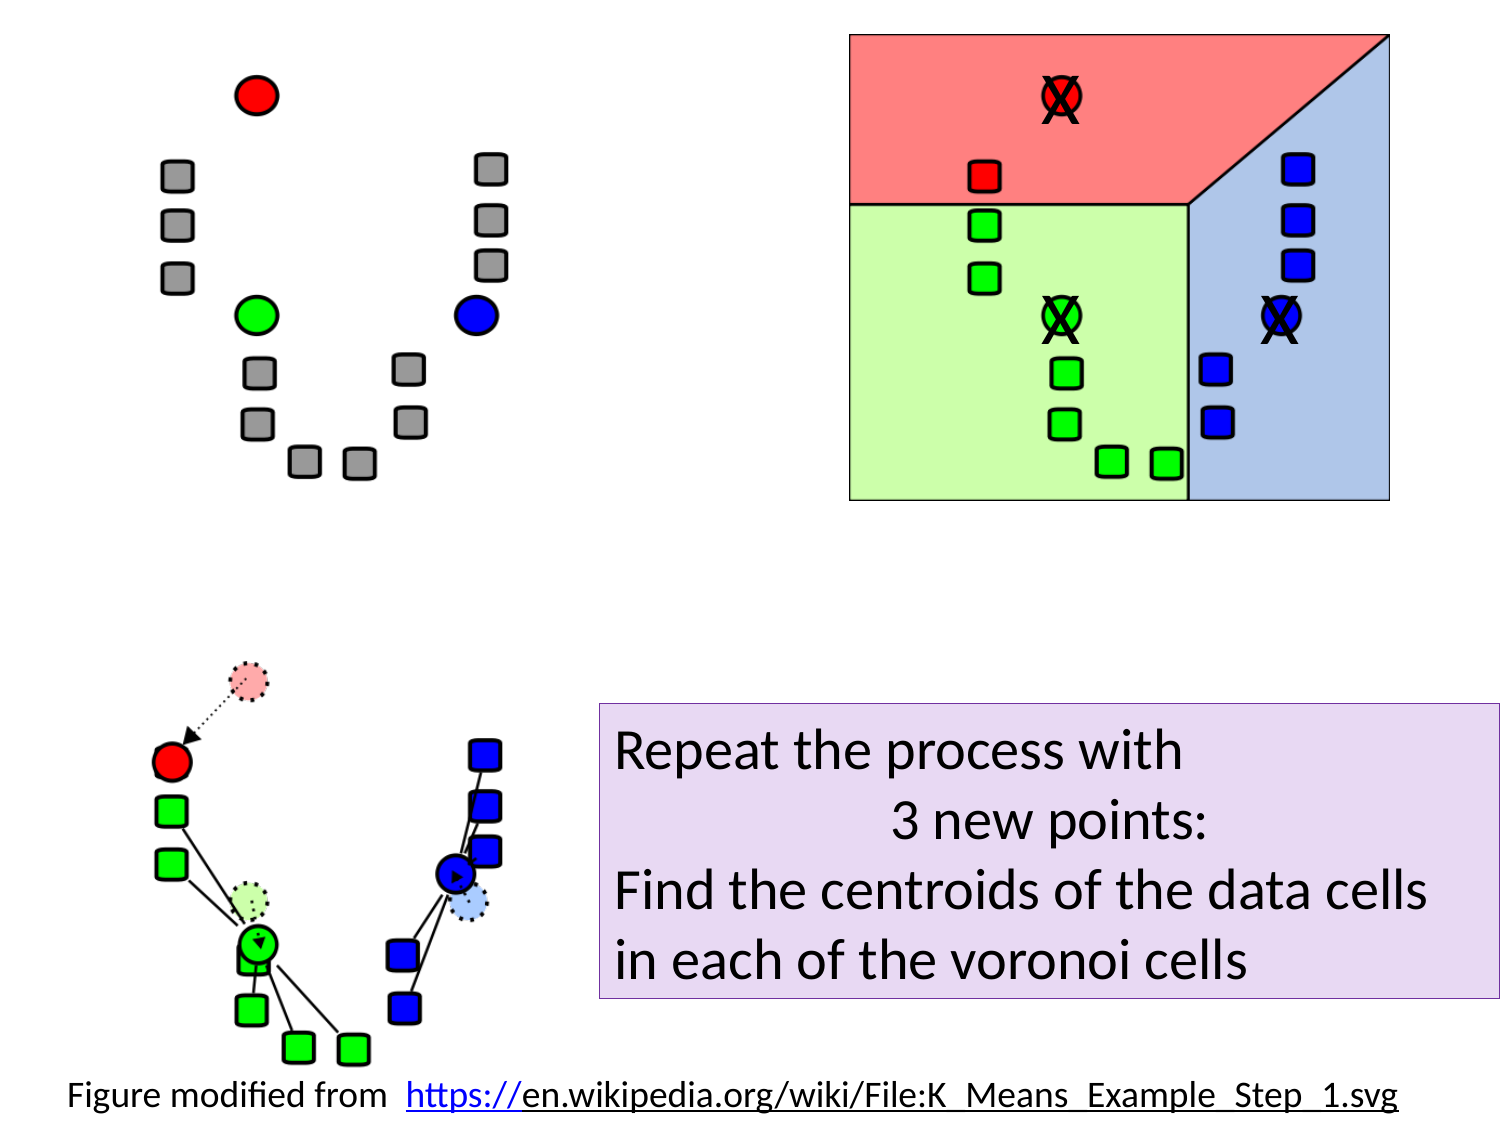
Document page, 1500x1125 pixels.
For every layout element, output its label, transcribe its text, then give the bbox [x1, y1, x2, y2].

picture [42, 34, 583, 556]
picture [36, 620, 577, 1087]
text_box Figure modified from https://en.wikipedia.org/wiki/File:K_Means_Example_Step_1.svg [52, 1062, 1448, 1123]
text_box Repeat the process with 3 new points: Find the centroids of the data cells in each of the voronoi cells [599, 703, 1500, 999]
picture [849, 34, 1390, 501]
